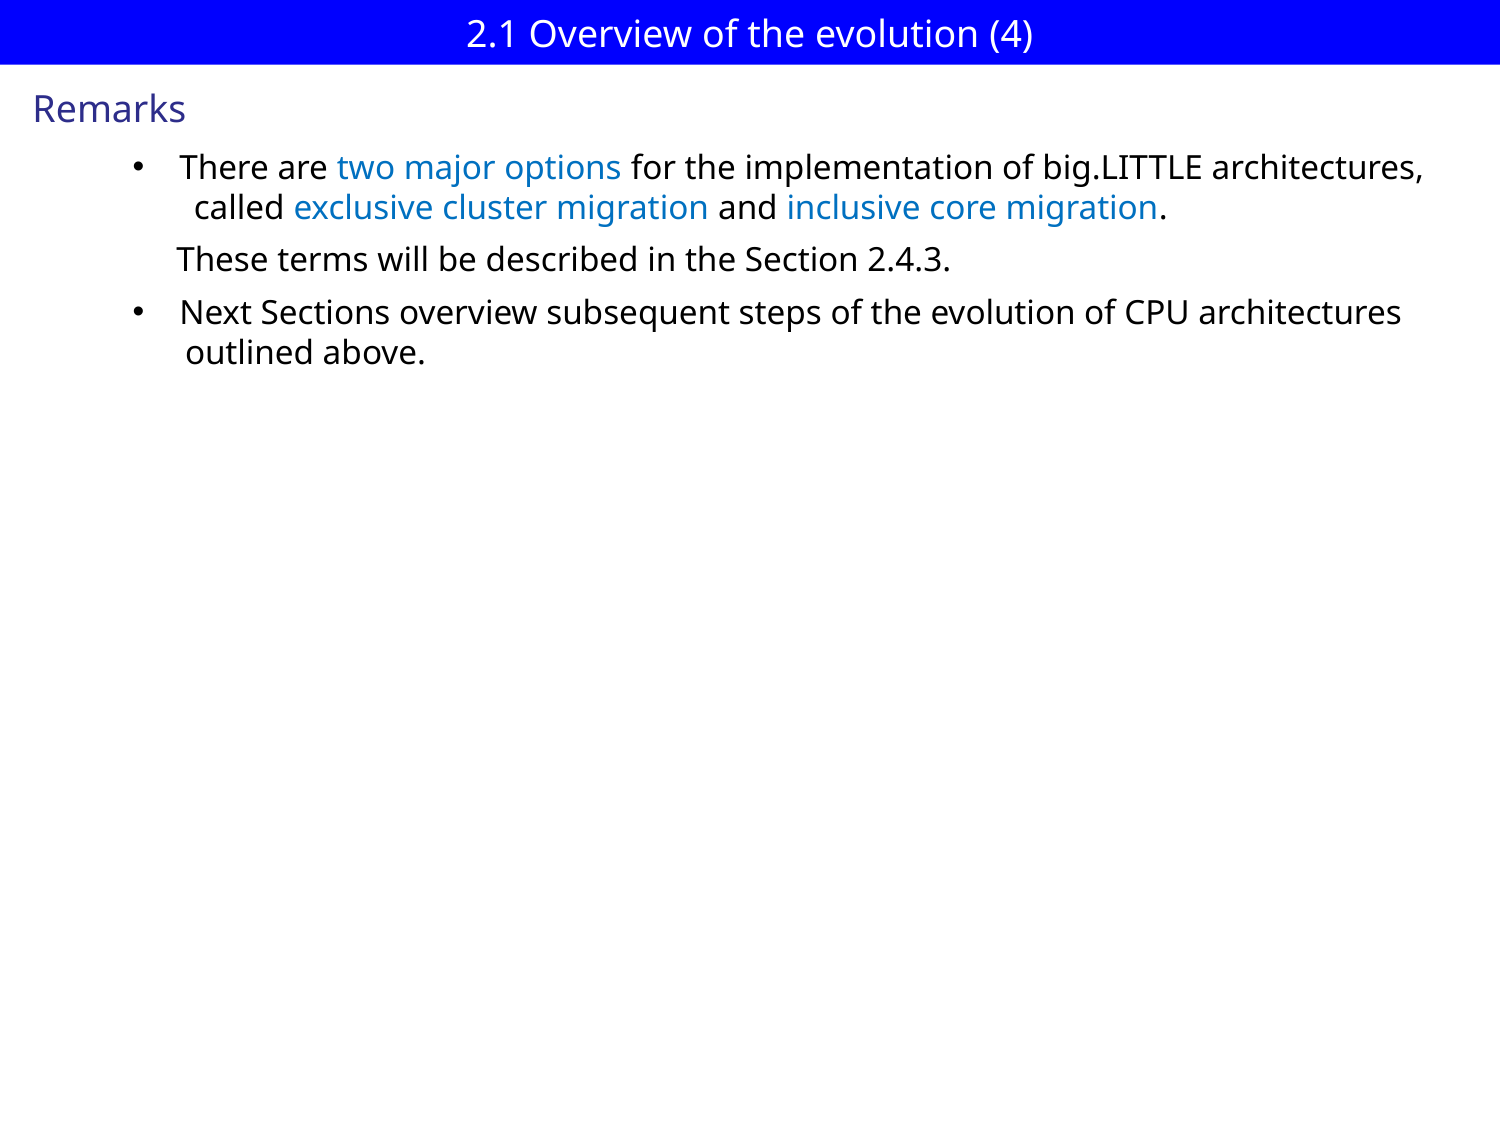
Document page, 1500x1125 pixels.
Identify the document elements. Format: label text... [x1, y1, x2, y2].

title 2.1 Overview of the evolution (4) [0, 0, 1500, 65]
text_box Remarks [17, 78, 202, 138]
text_box There are two major options for the implementation of big.LITTLE architectures, called exclusive cluster migration and inclusive core migration. These terms will be described in the Section 2.4.3. Next Sections overview subsequent steps of the evolution of CPU architectures outlined above. [117, 138, 1441, 379]
